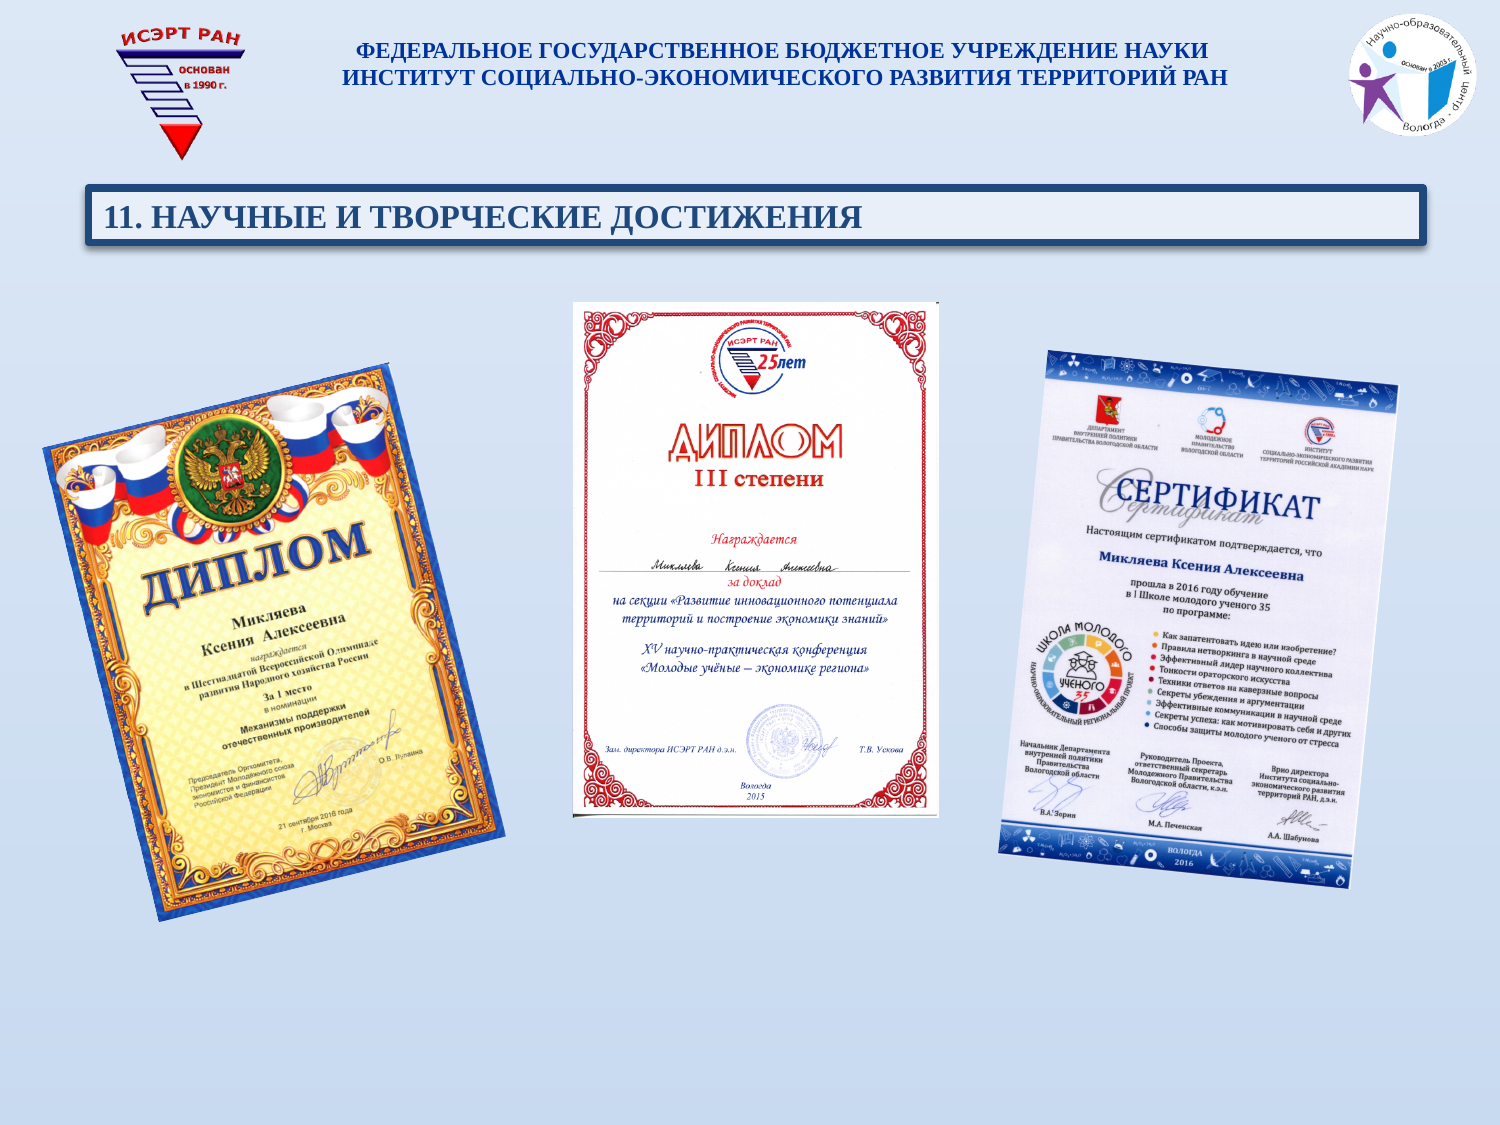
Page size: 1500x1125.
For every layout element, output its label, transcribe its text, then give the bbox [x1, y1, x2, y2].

picture [998, 349, 1401, 890]
text_box 11. НАУЧНЫЕ И ТВОРЧЕСКИЕ ДОСТИЖЕНИЯ [85, 184, 1427, 246]
picture [1345, 10, 1478, 138]
picture [43, 363, 507, 922]
picture [572, 302, 940, 818]
text_box ФЕДЕРАЛЬНОЕ ГОСУДАРСТВЕННОЕ БЮДЖЕТНОЕ УЧРЕЖДЕНИЕ НАУКИ ИНСТИТУТ СОЦИАЛЬНО-ЭКОНОМИЧЕСКОГО РАЗВИТИЯ ТЕРРИТОРИЙ РАН [253, 31, 1339, 98]
picture [110, 23, 249, 162]
